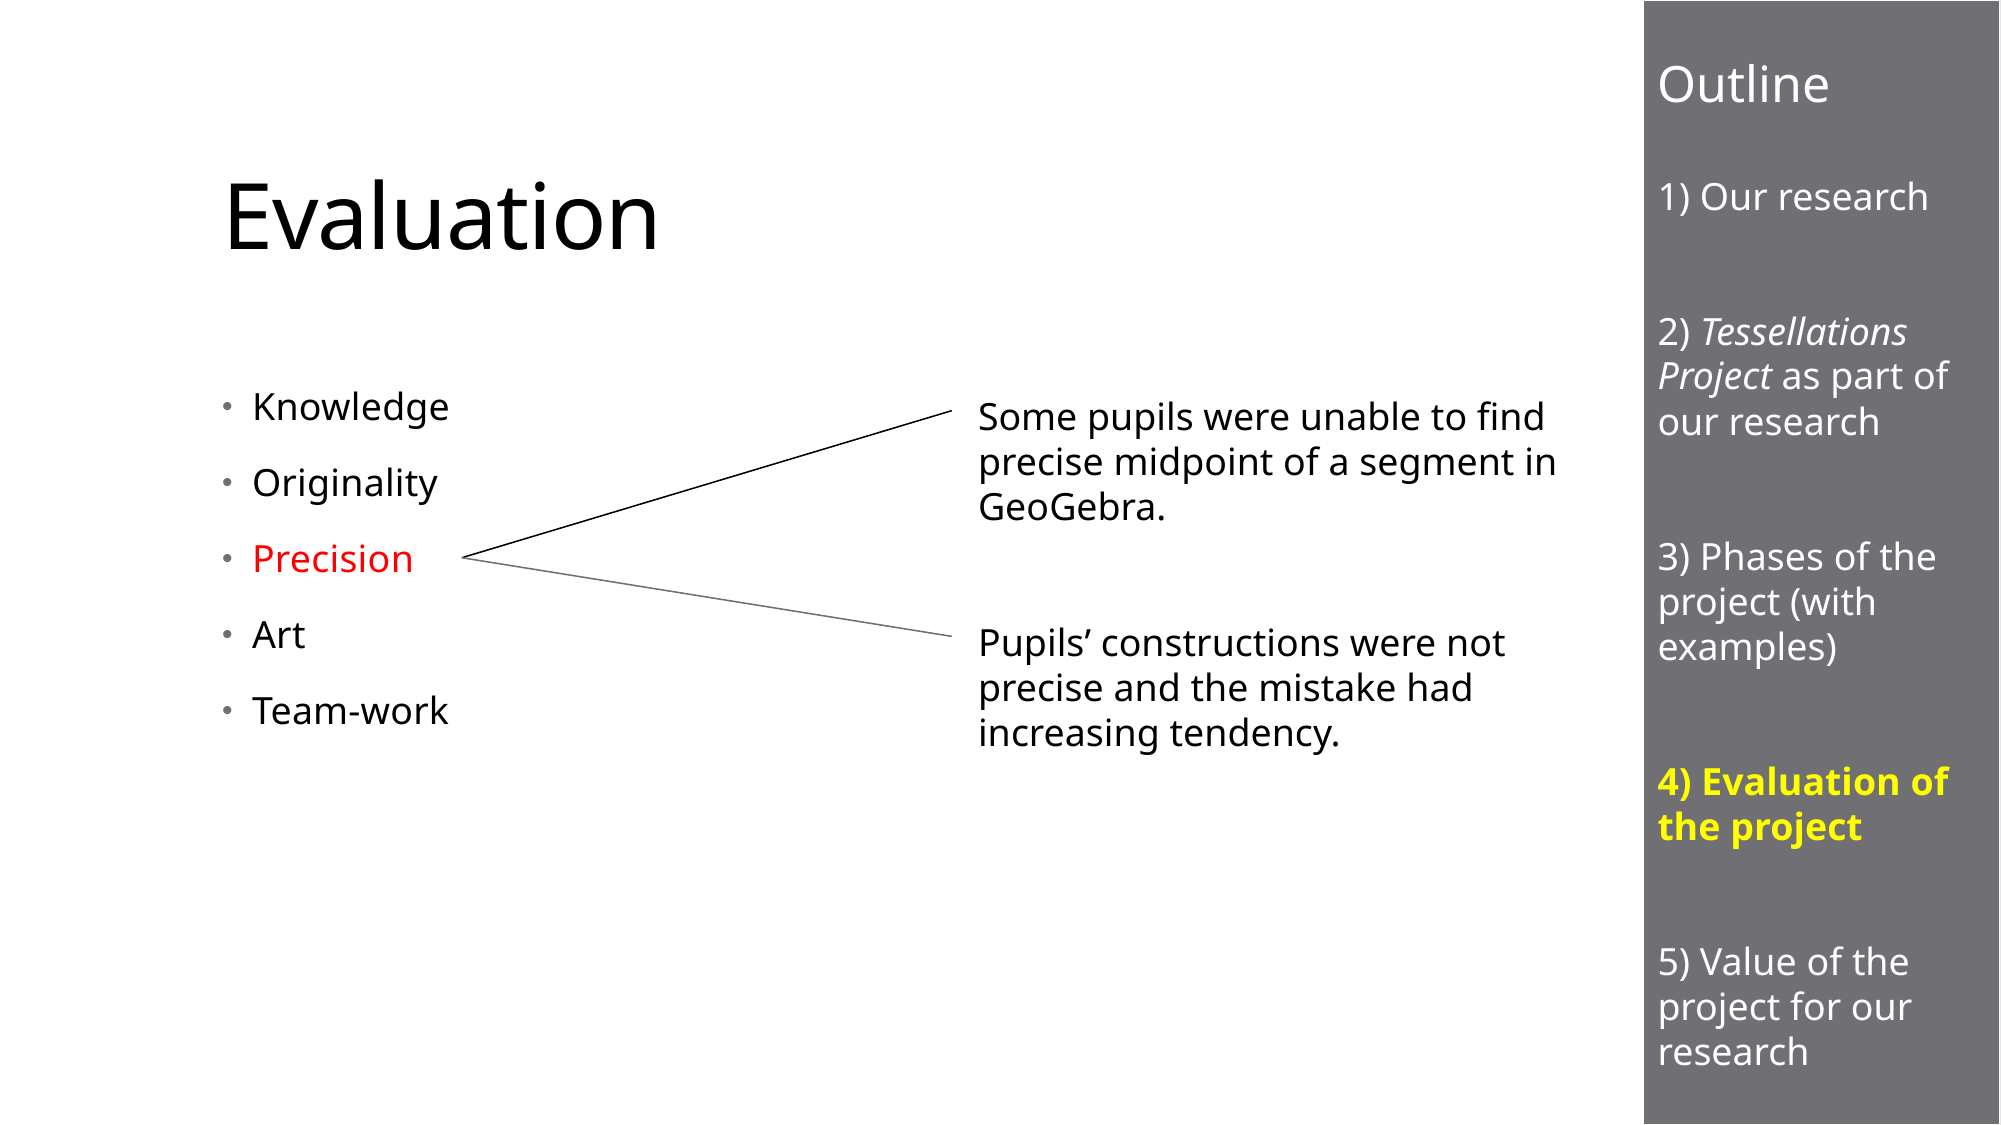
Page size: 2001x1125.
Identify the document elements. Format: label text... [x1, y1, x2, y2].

list Knowledge Originality Precision Art Team-work [206, 299, 1617, 1014]
text_box Outline 1) Our research 2) Tessellations Project as part of our research 3) Phases of the project (with examples) 4) Evaluation of the project 5) Value of the project for our research [1642, 0, 2000, 1125]
text_box Some pupils were unable to find precise midpoint of a segment in GeoGebra. [963, 385, 1618, 536]
text_box Pupils’ constructions were not precise and the mistake had increasing tendency. [963, 611, 1618, 762]
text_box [461, 557, 952, 637]
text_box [461, 410, 952, 554]
title Evaluation [206, 60, 1642, 278]
